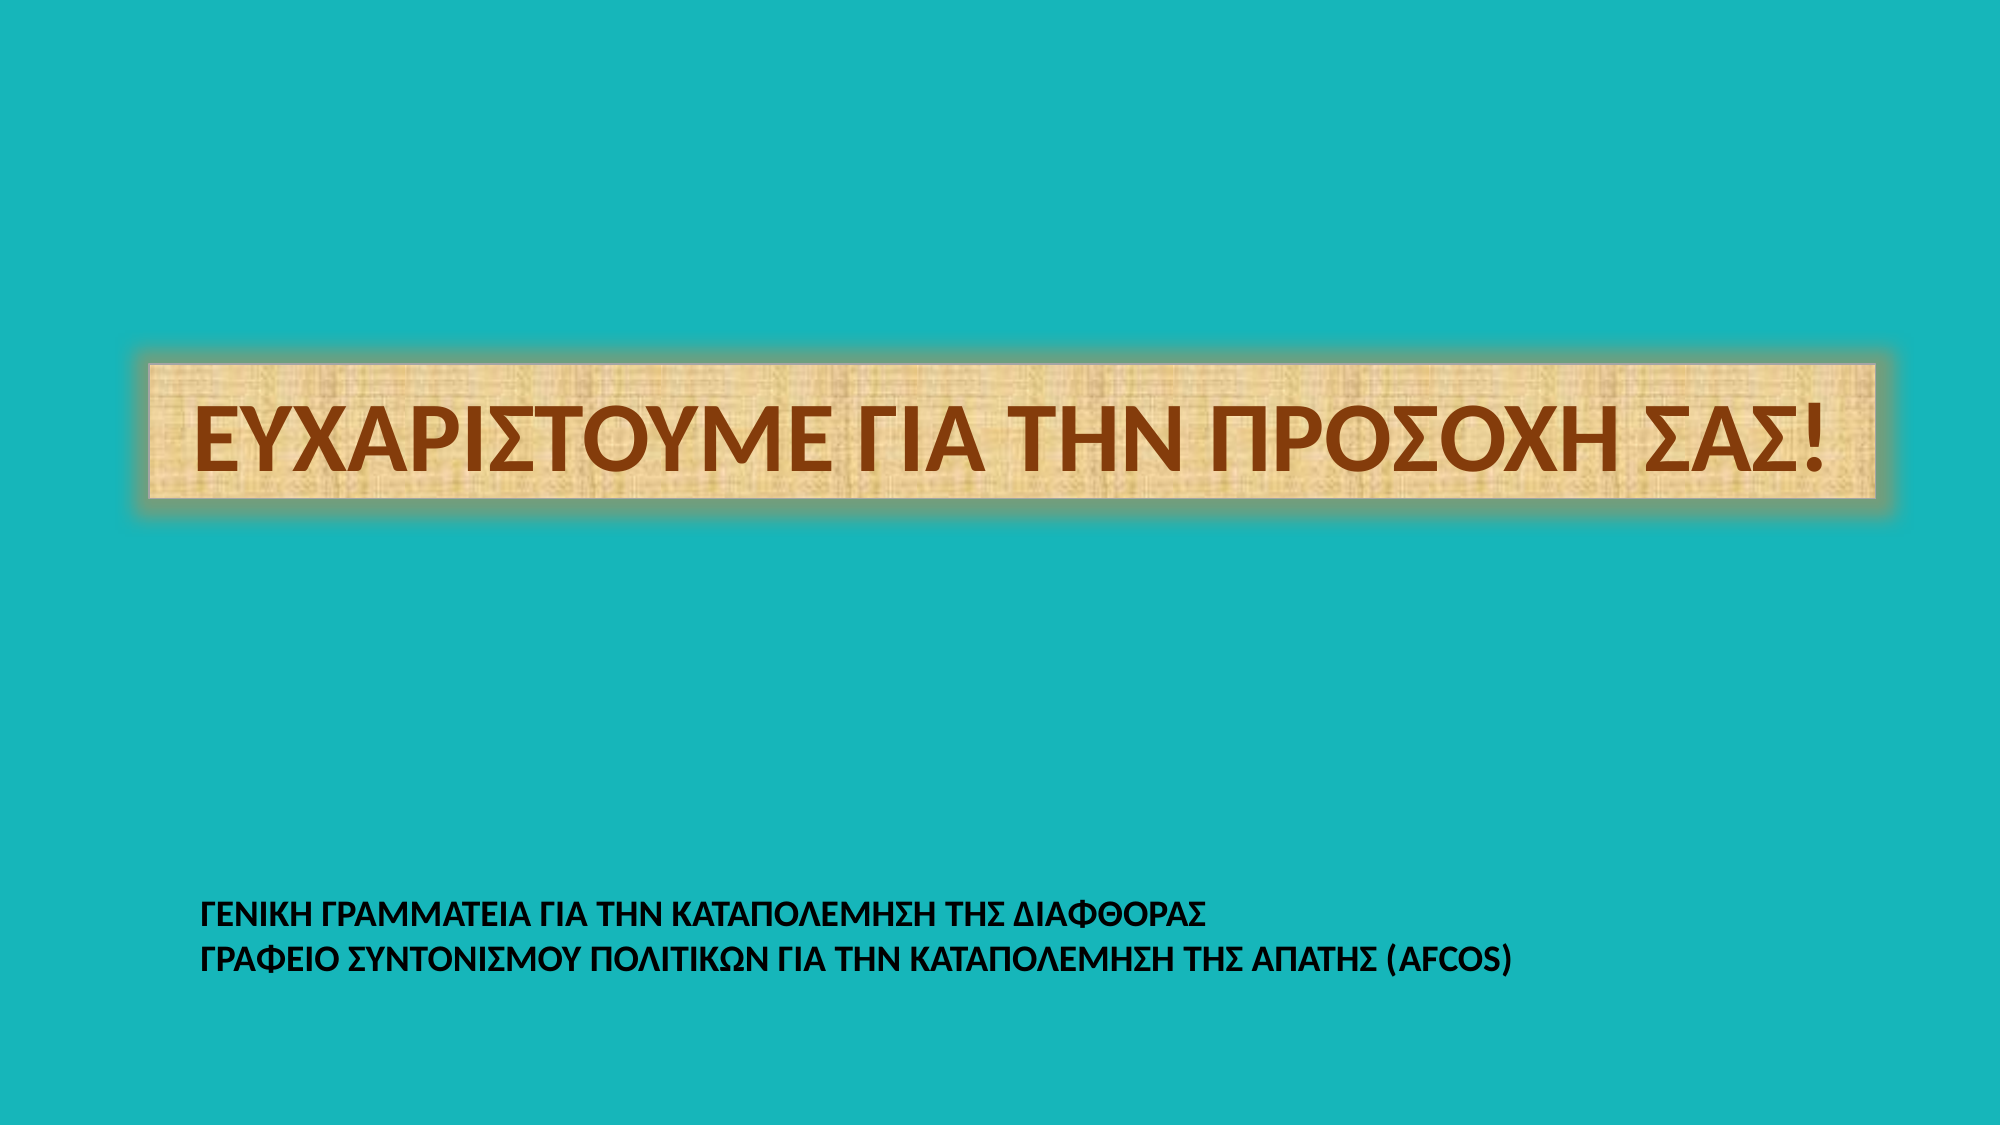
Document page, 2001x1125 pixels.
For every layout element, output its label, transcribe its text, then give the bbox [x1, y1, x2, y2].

text_box ΕΥΧΑΡΙΣΤΟΥΜΕ ΓΙΑ ΤΗΝ ΠΡΟΣΟΧΗ ΣΑΣ! [149, 364, 1876, 499]
text_box ΓΕΝΙΚΗ ΓΡΑΜΜΑΤΕΙΑ ΓΙΑ ΤΗΝ ΚΑΤΑΠΟΛΕΜΗΣΗ ΤΗΣ ΔΙΑΦΘΟΡΑΣ ΓΡΑΦΕΙΟ ΣΥΝΤΟΝΙΣΜΟΥ ΠΟΛΙΤΙΚΩΝ ΓΙΑ ΤΗΝ ΚΑΤΑΠΟΛΕΜΗΣΗ ΤΗΣ ΑΠΑΤΗΣ (AFCOS) [185, 881, 1550, 986]
